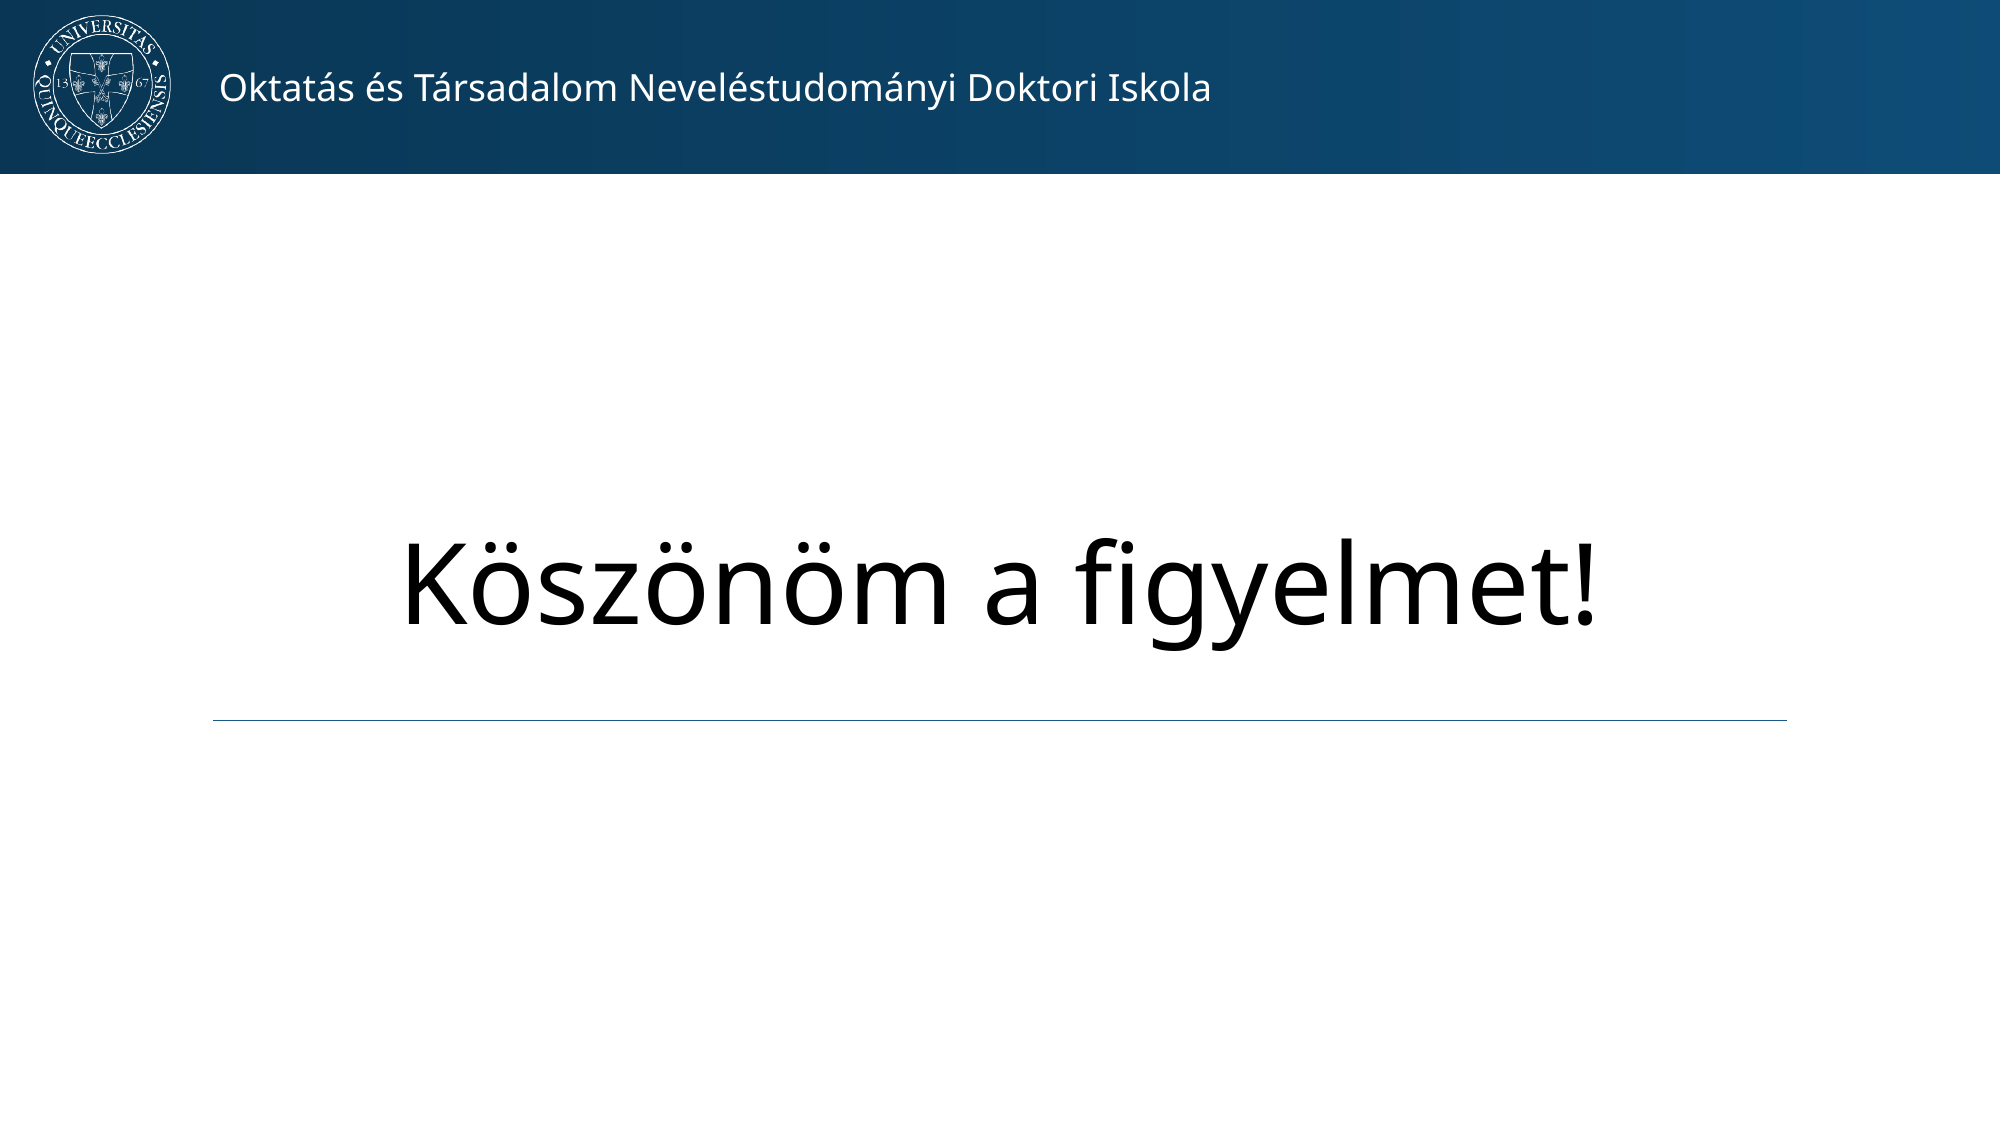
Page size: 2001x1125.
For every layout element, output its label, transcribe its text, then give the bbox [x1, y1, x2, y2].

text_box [0, 0, 2000, 174]
title Köszönöm a figyelmet! [249, 428, 1750, 657]
